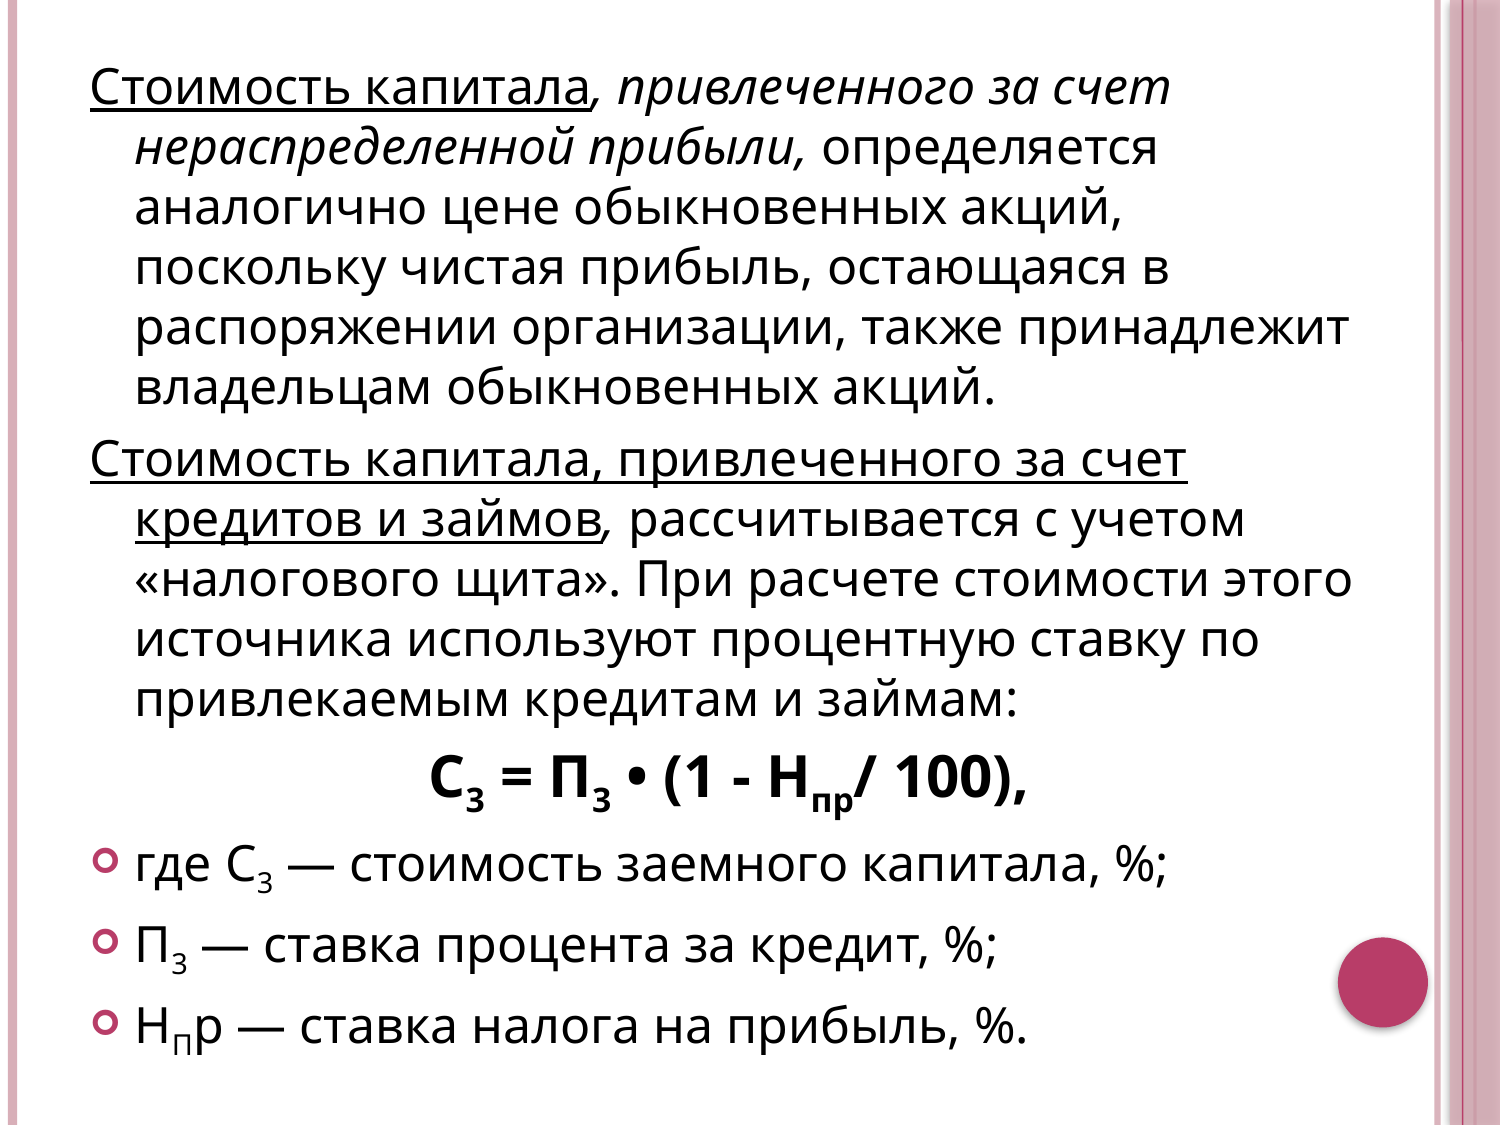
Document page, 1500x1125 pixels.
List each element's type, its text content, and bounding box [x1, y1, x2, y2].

list Стоимость капитала, привлеченного за счет нераспределенной прибыли, определяется аналогично цене обыкновенных акций, поскольку чистая прибыль, остающаяся в распоряжении организации, также принадлежит владельцам обыкновенных акций. Стоимость капитала, привлеченного за счет кредитов и займов, рассчитывается с учетом «налогового щита». При расчете стоимости этого источника используют процентную ставку по привлекаемым кредитам и займам: С3 = П3 • (1 - Нпр/ 100), где С3 — стоимость заемного капитала, %; П3 — ставка процента за кредит, %; НПр — ставка налога на прибыль, %. [75, 46, 1383, 1062]
